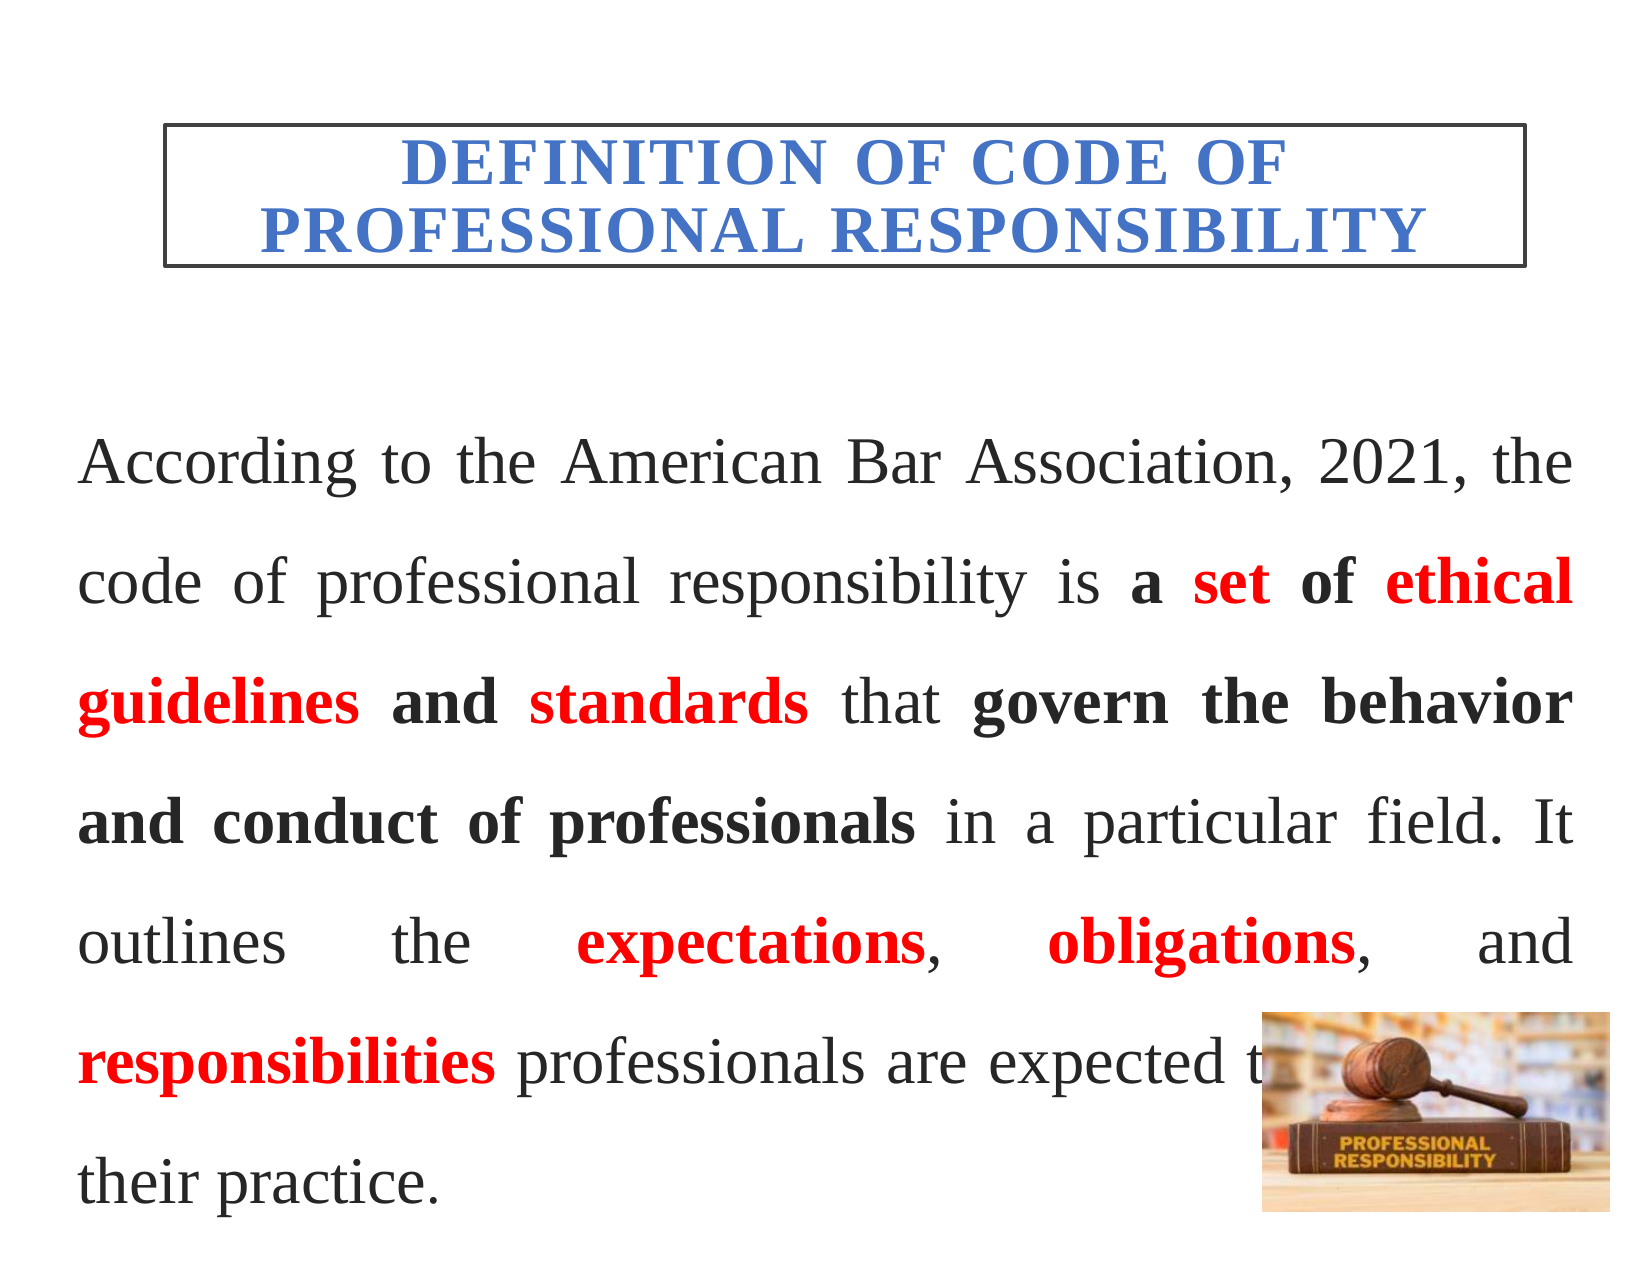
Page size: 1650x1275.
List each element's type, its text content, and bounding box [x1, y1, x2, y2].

picture [1262, 1012, 1610, 1212]
text_box According to the American Bar Association, 2021, the code of professional responsibility is a set of ethical guidelines and standards that govern the behavior and conduct of professionals in a particular field. It outlines the expectations, obligations, and responsibilities professionals are expected to uphold in their practice. [74, 374, 1575, 1217]
text_box DEFINITION OF CODE OF PROFESSIONAL RESPONSIBILITY [165, 125, 1525, 266]
